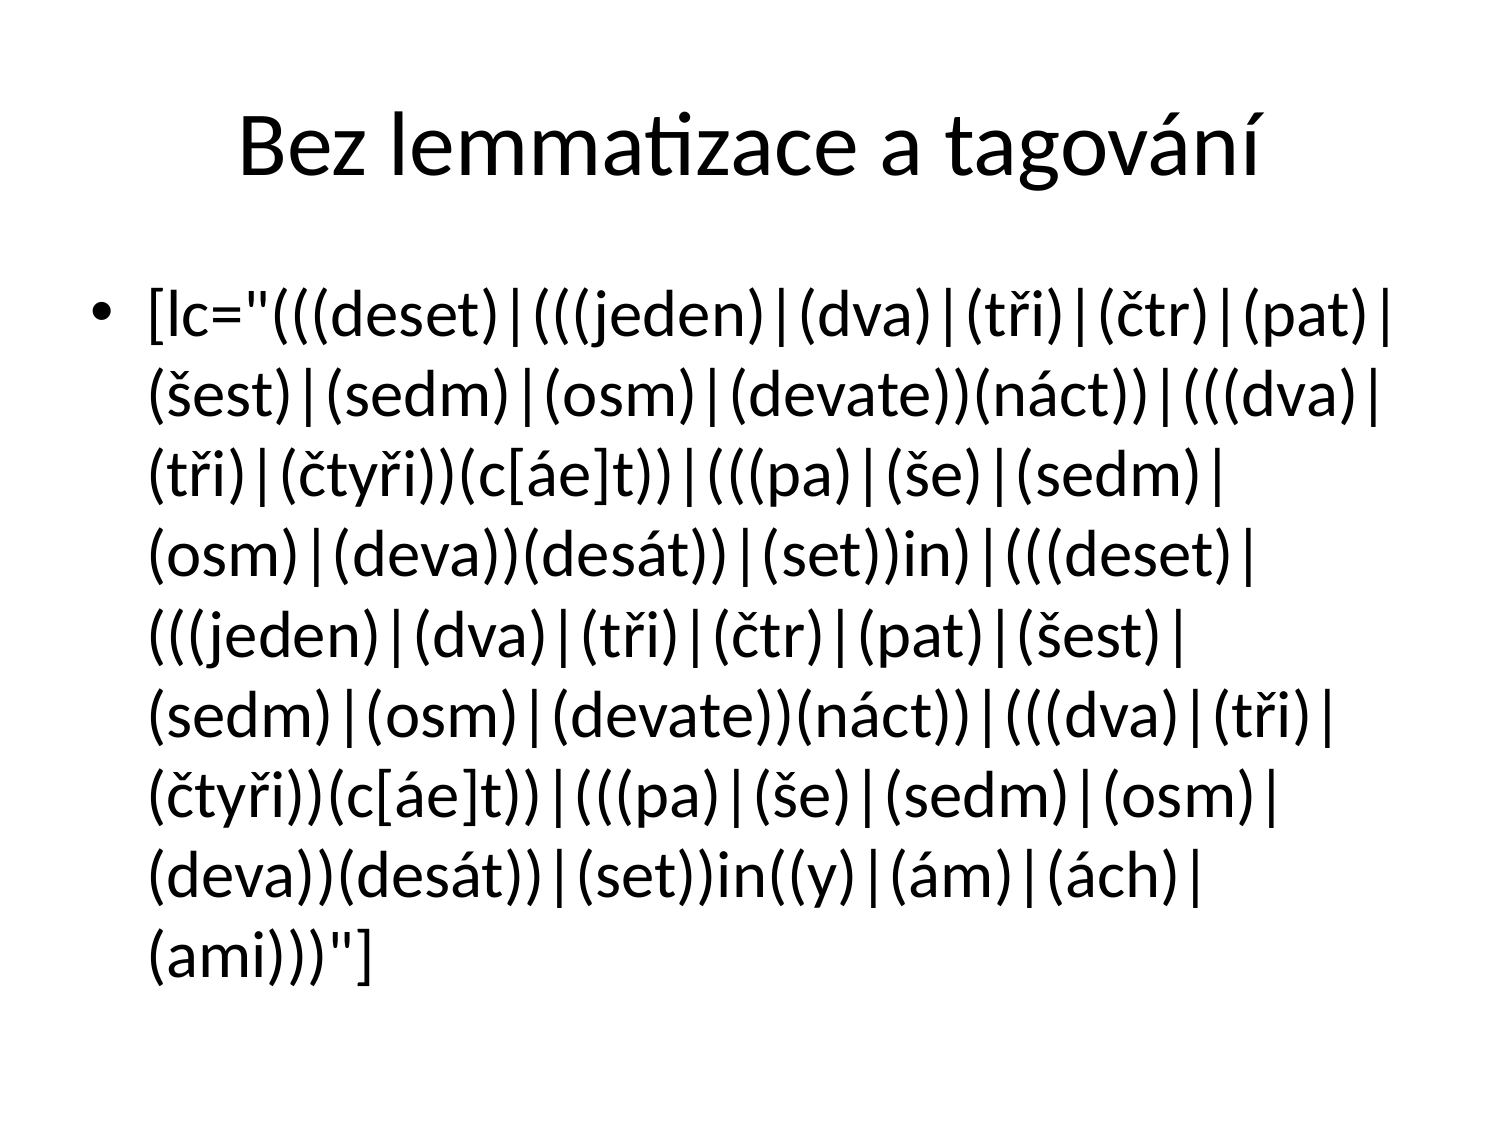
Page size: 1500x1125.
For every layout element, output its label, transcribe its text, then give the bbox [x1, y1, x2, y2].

list [lc="(((deset)|(((jeden)|(dva)|(tři)|(čtr)|(pat)|(šest)|(sedm)|(osm)|(devate))(náct))|(((dva)|(tři)|(čtyři))(c[áe]t))|(((pa)|(še)|(sedm)|(osm)|(deva))(desát))|(set))in)|(((deset)|(((jeden)|(dva)|(tři)|(čtr)|(pat)|(šest)|(sedm)|(osm)|(devate))(náct))|(((dva)|(tři)|(čtyři))(c[áe]t))|(((pa)|(še)|(sedm)|(osm)|(deva))(desát))|(set))in((y)|(ám)|(ách)|(ami)))"] [75, 262, 1425, 1005]
title Bez lemmatizace a tagování [75, 45, 1425, 233]
